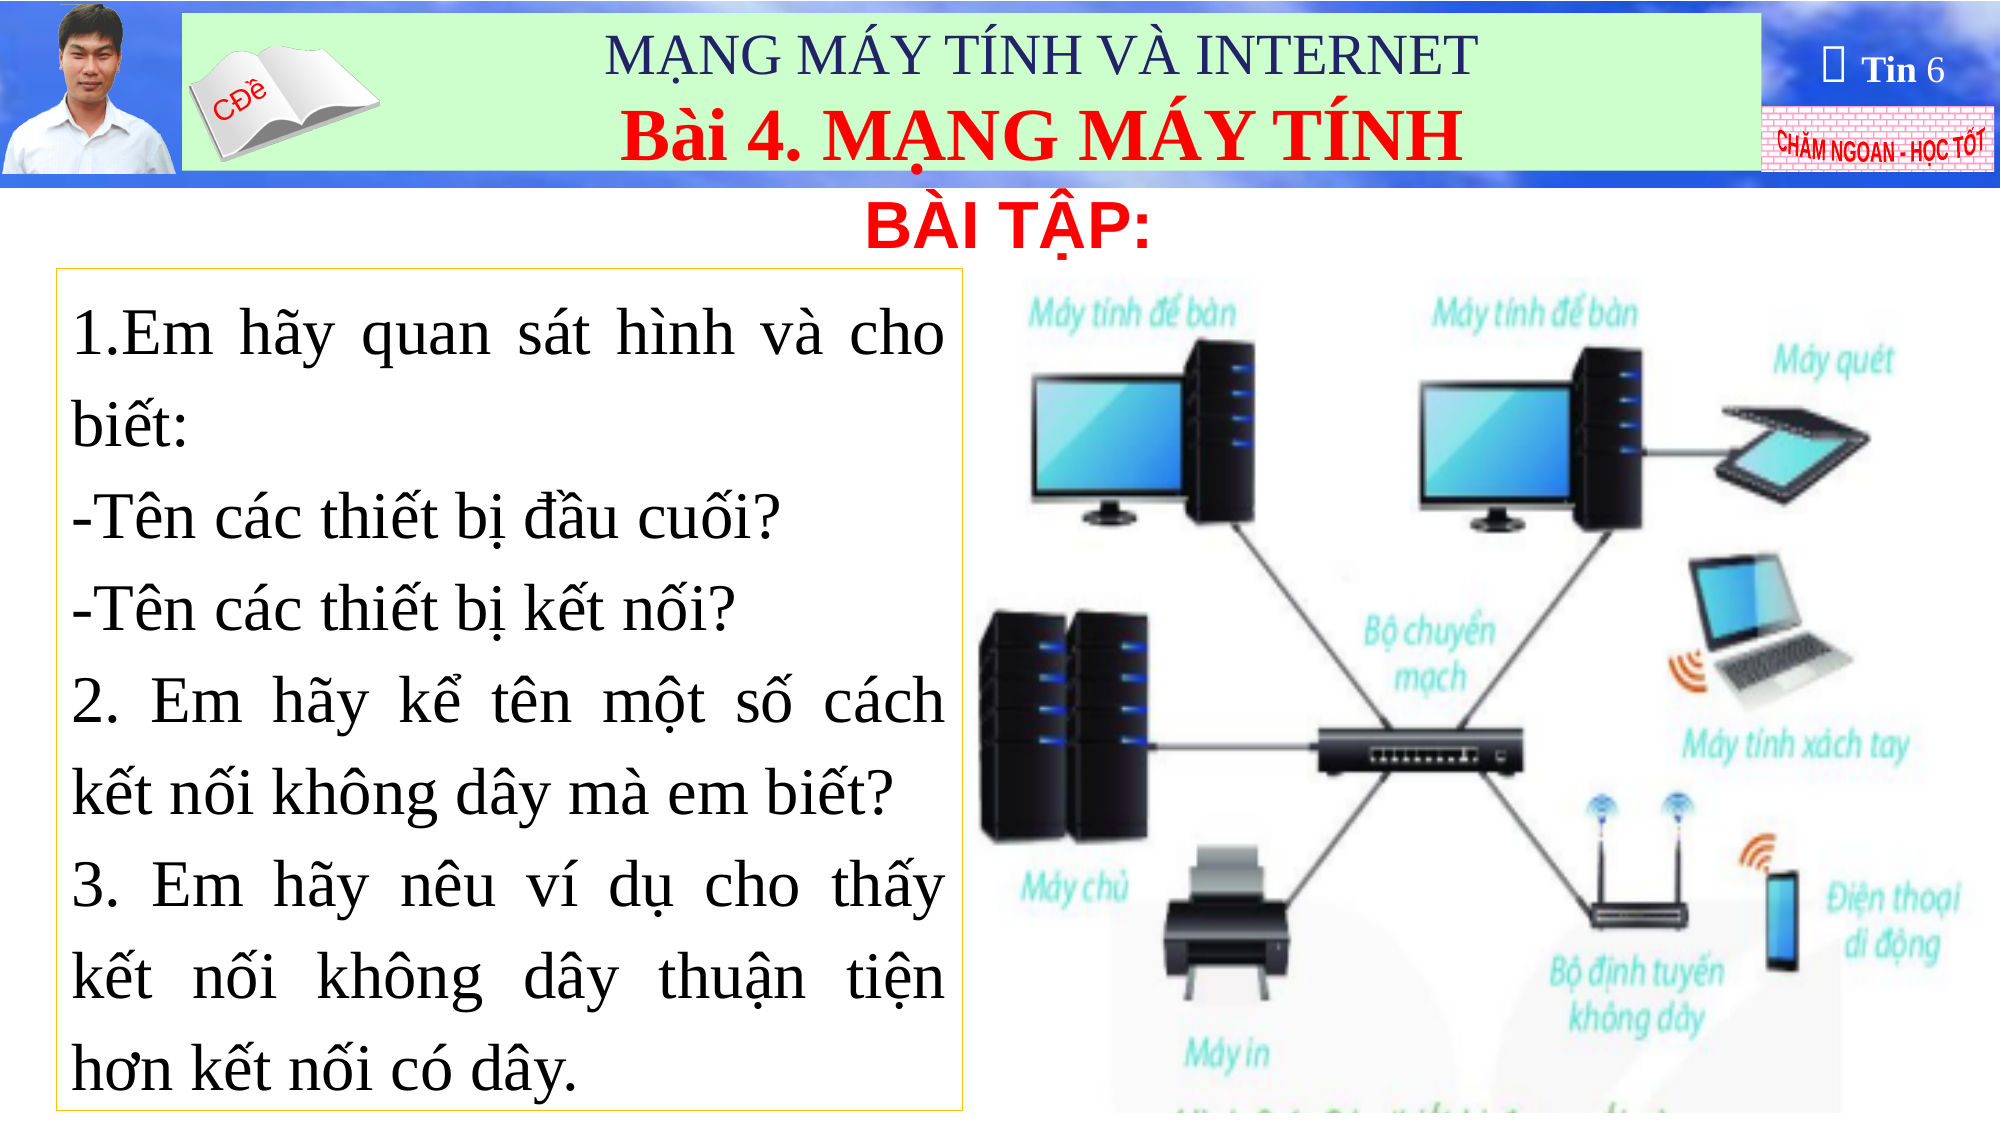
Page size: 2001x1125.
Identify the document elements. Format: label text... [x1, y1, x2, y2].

text_box BÀI TẬP: [849, 174, 1275, 270]
text_box 1.Em hãy quan sát hình và cho biết: -Tên các thiết bị đầu cuối? -Tên các thiết bị kết nối? 2. Em hãy kể tên một số cách kết nối không dây mà em biết? 3. Em hãy nêu ví dụ cho thấy kết nối không dây thuận tiện hơn kết nối có dây. [56, 268, 963, 1111]
picture [0, 1, 2000, 188]
picture [962, 276, 2000, 1113]
picture [187, 41, 382, 163]
